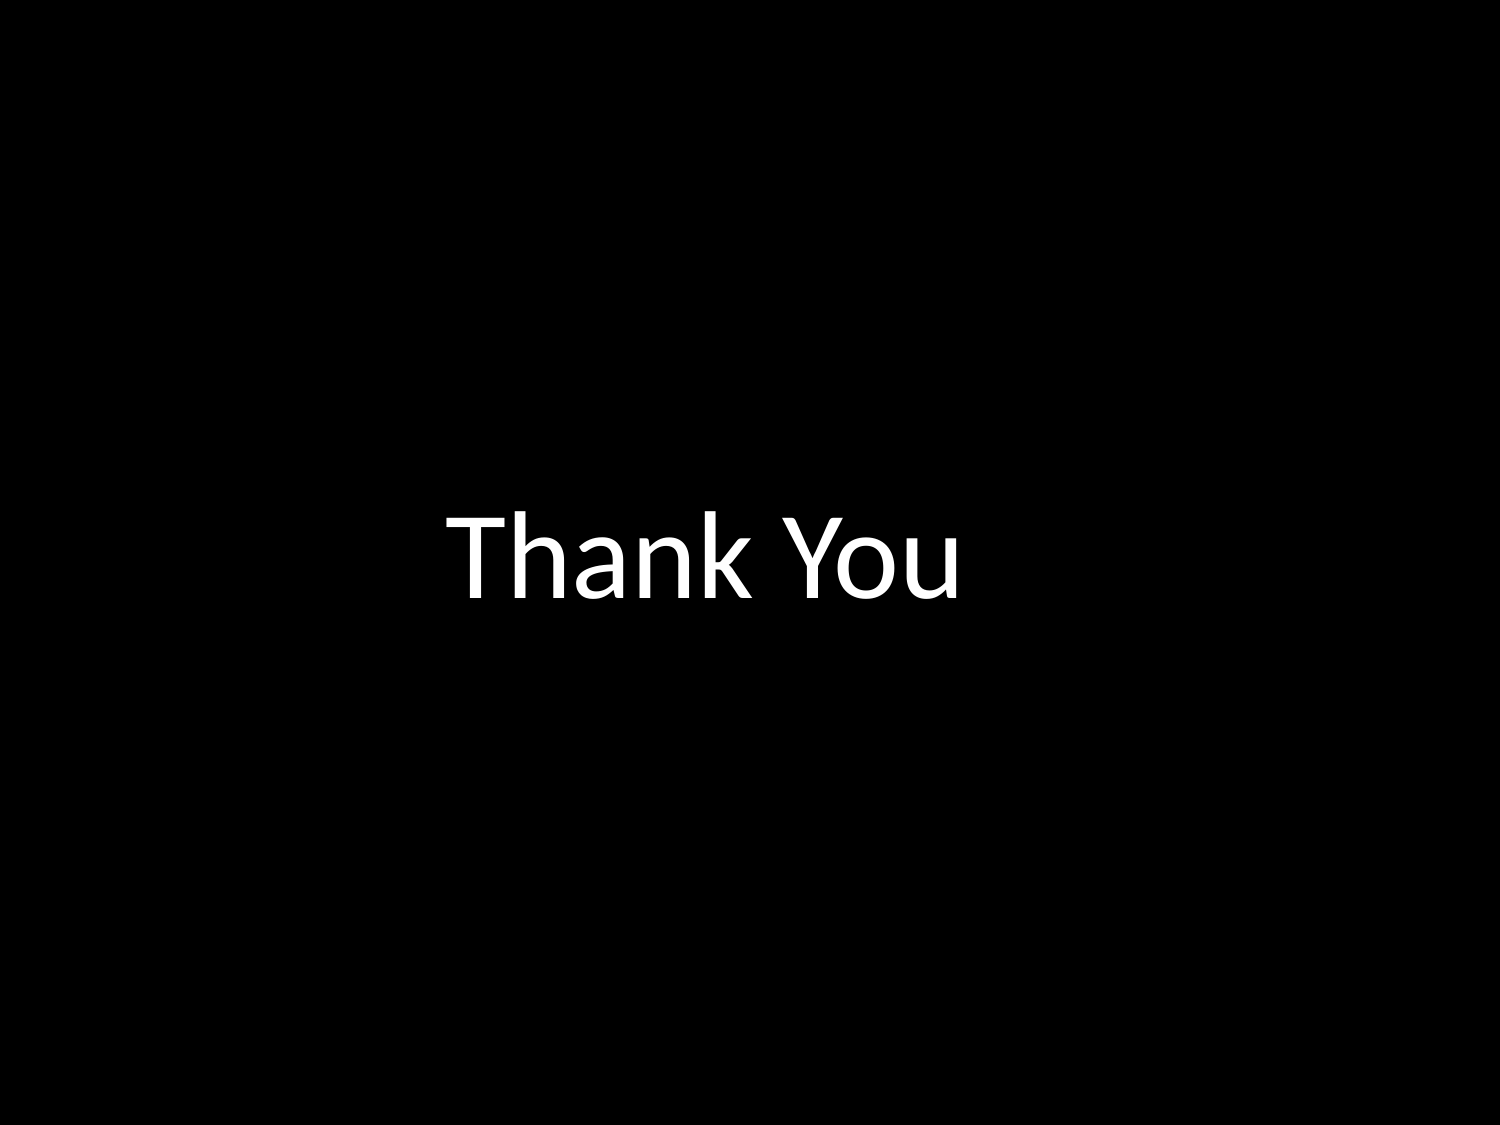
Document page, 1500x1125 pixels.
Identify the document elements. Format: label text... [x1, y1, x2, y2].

text_box Thank You [430, 466, 1100, 632]
